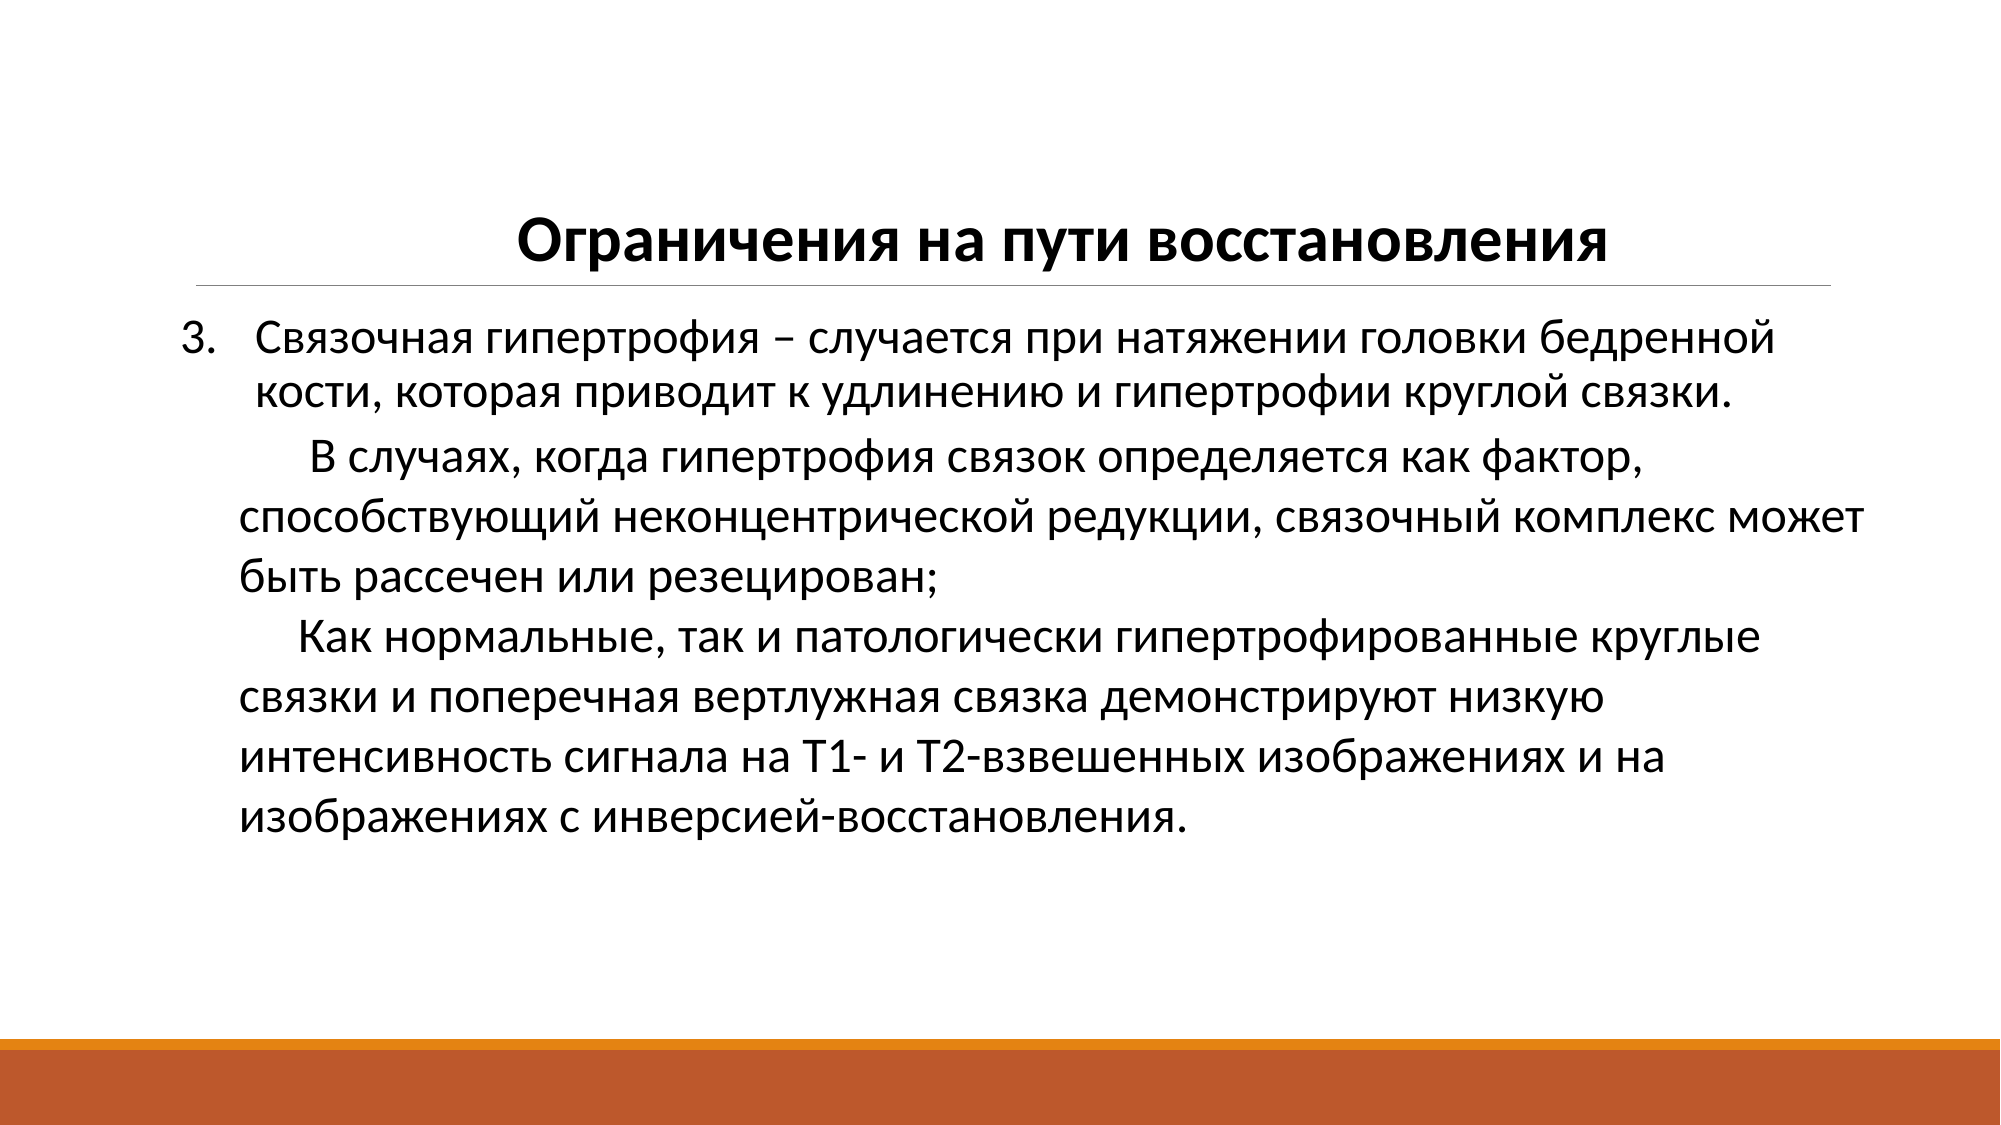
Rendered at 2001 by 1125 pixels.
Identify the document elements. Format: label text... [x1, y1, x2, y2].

list Связочная гипертрофия – случается при натяжении головки бедренной кости, которая приводит к удлинению и гипертрофии круглой связки. В случаях, когда гипертрофия связок определяется как фактор, способствующий неконцентрической редукции, связочный комплекс может быть рассечен или резецирован; Как нормальные, так и патологически гипертрофированные круглые связки и поперечная вертлужная связка демонстрируют низкую интенсивность сигнала на T1- и T2-взвешенных изображениях и на изображениях с инверсией-восстановления. [180, 302, 1880, 1067]
text_box Ограничения на пути восстановления [208, 187, 1936, 283]
